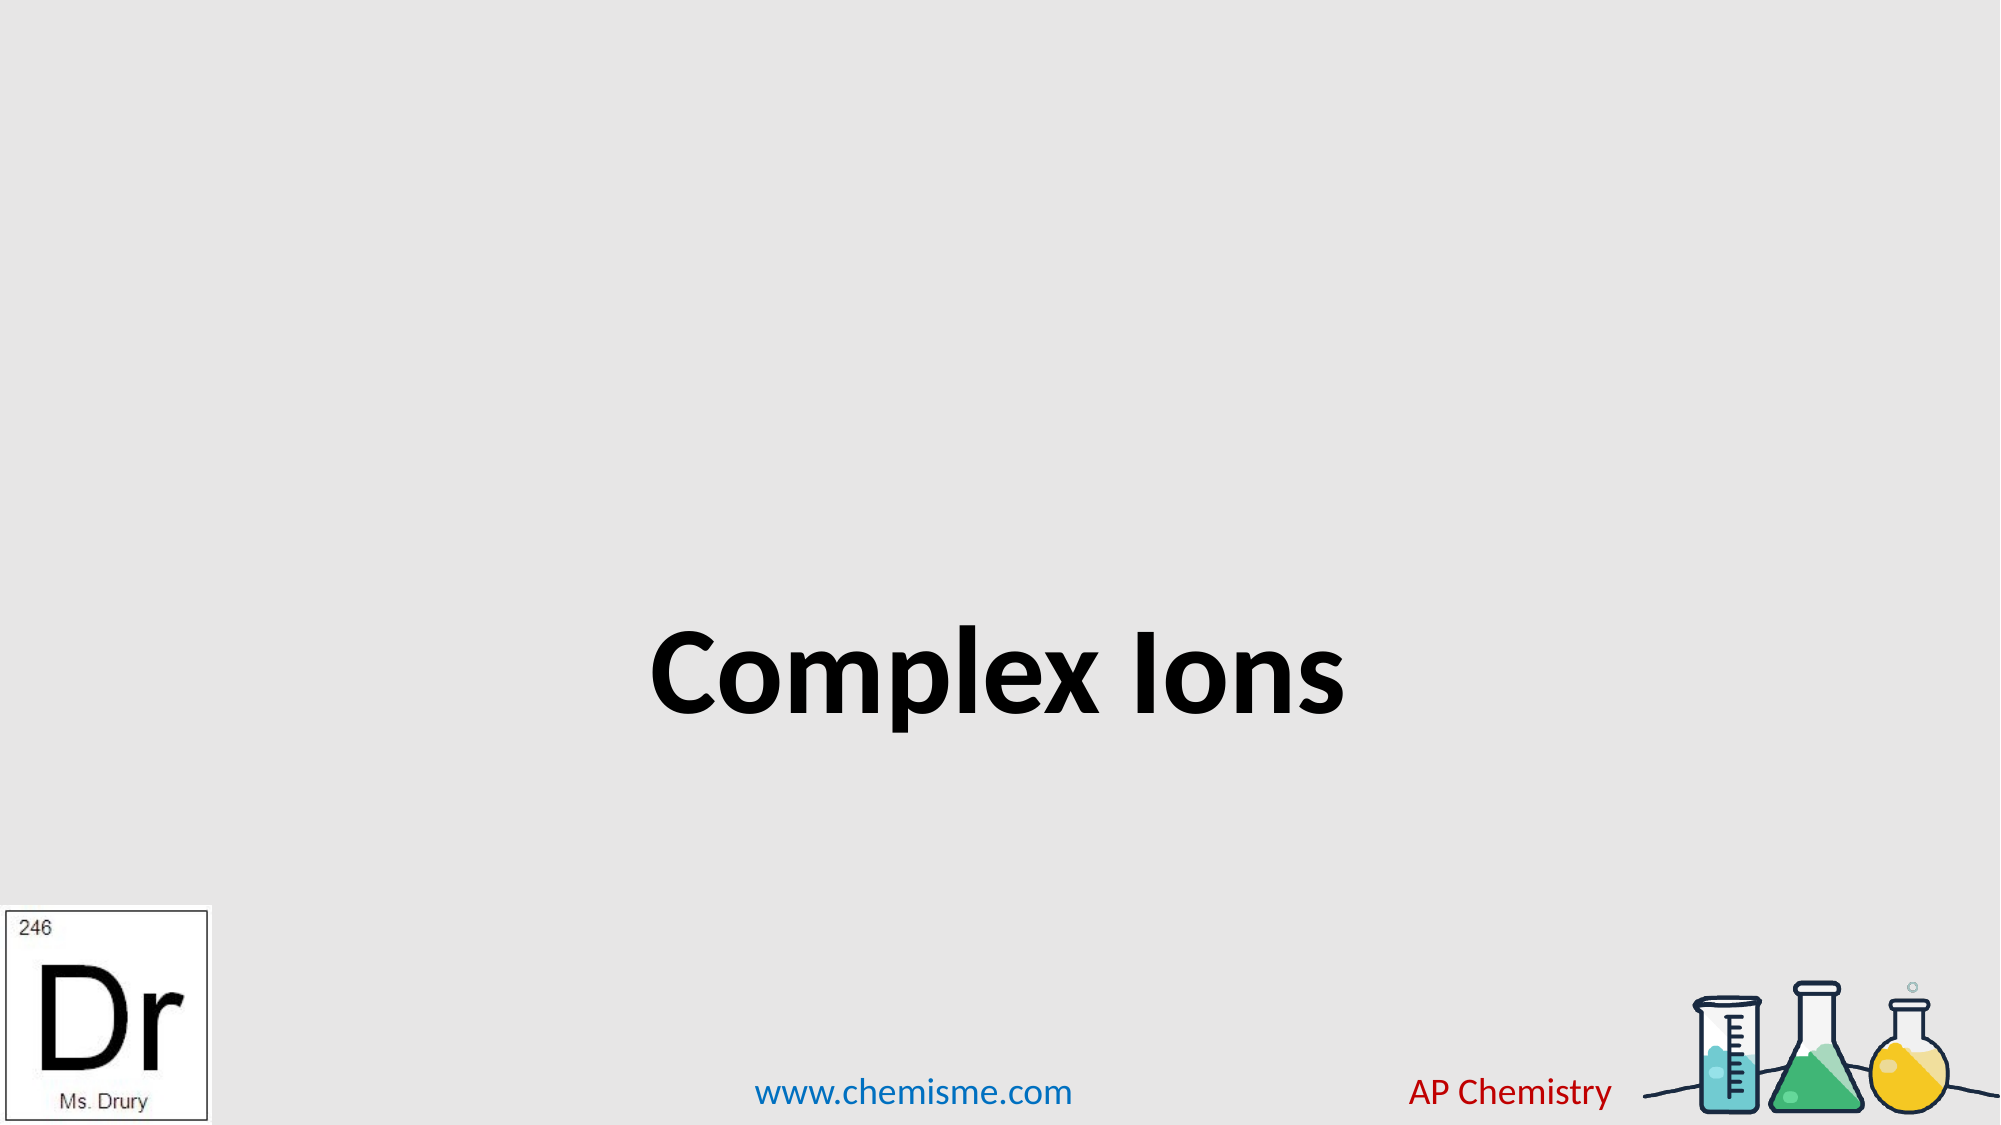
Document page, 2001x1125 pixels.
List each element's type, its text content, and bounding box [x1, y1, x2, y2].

title Complex Ions [136, 280, 1862, 749]
picture [0, 905, 212, 1125]
picture [1602, 882, 2001, 1125]
